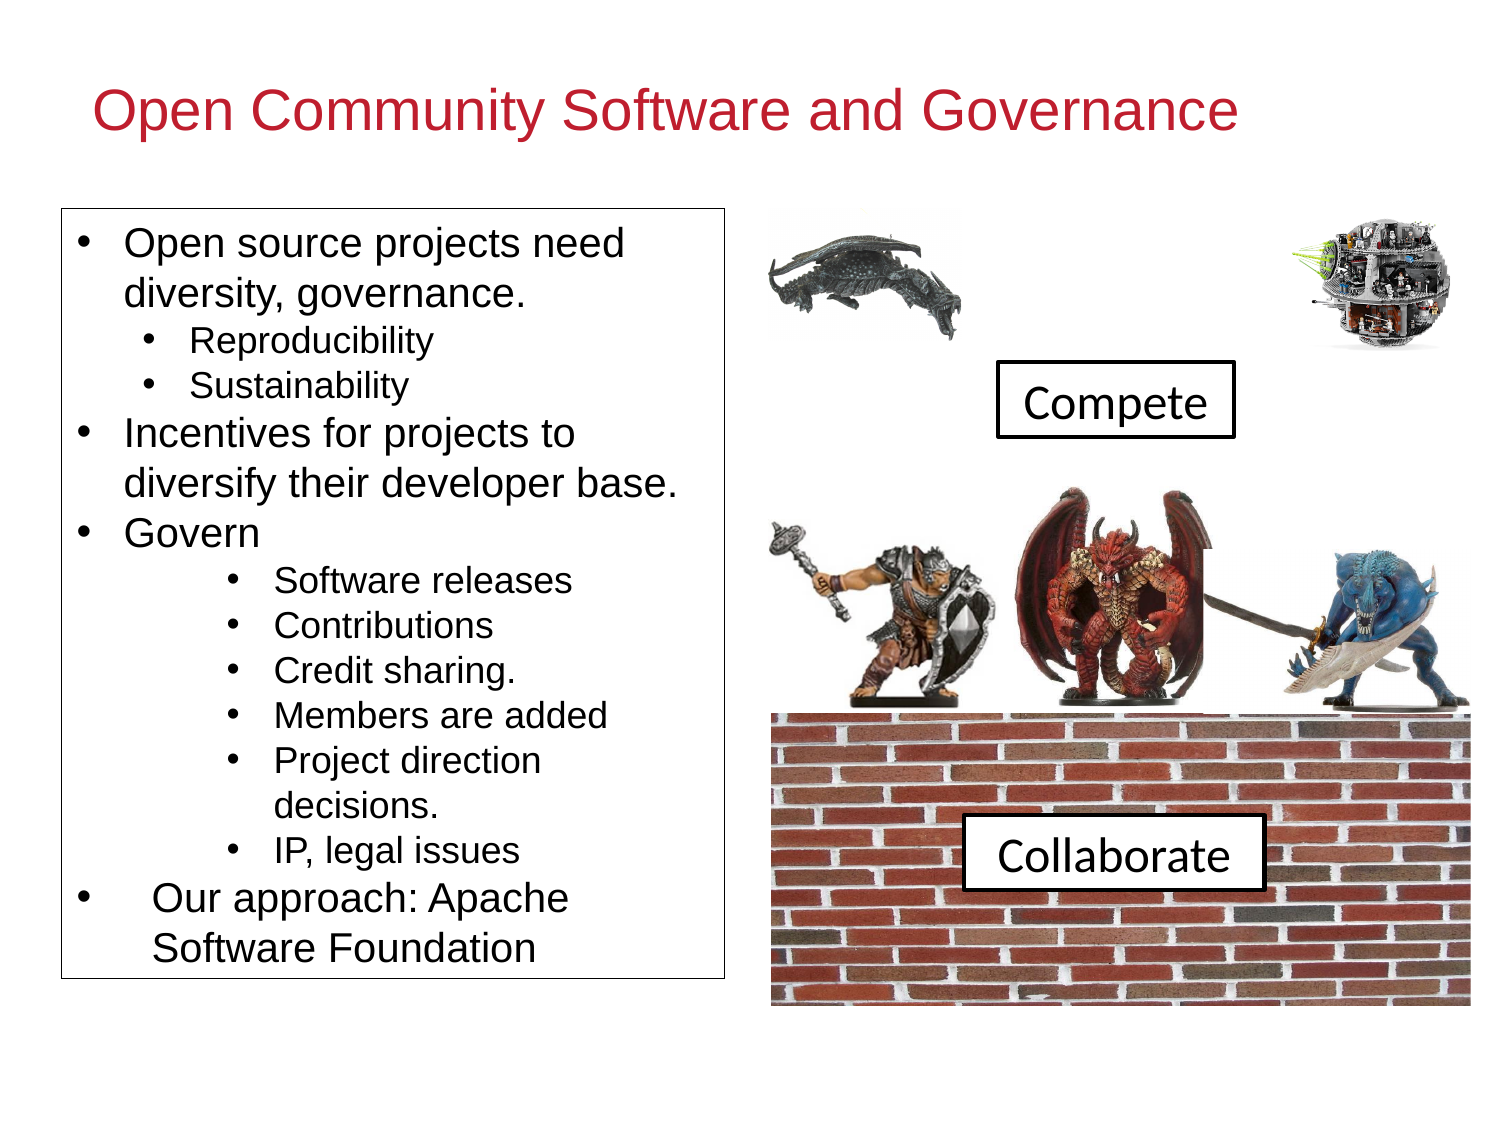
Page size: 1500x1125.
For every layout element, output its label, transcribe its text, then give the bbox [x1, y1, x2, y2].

list Open source projects need diversity, governance. Reproducibility Sustainability Incentives for projects to diversify their developer base. Govern Software releases Contributions Credit sharing. Members are added Project direction decisions. IP, legal issues Our approach: Apache Software Foundation [61, 208, 725, 979]
text_box [768, 208, 962, 341]
text_box [768, 534, 999, 710]
text_box [1203, 549, 1471, 714]
text_box [1013, 534, 1221, 707]
text_box [1271, 208, 1471, 358]
title Open Community Software and Governance [77, 6, 1425, 209]
text_box Compete [998, 361, 1234, 437]
text_box [768, 482, 1471, 534]
text_box Collaborate [964, 815, 1265, 891]
text_box [771, 713, 1471, 1007]
